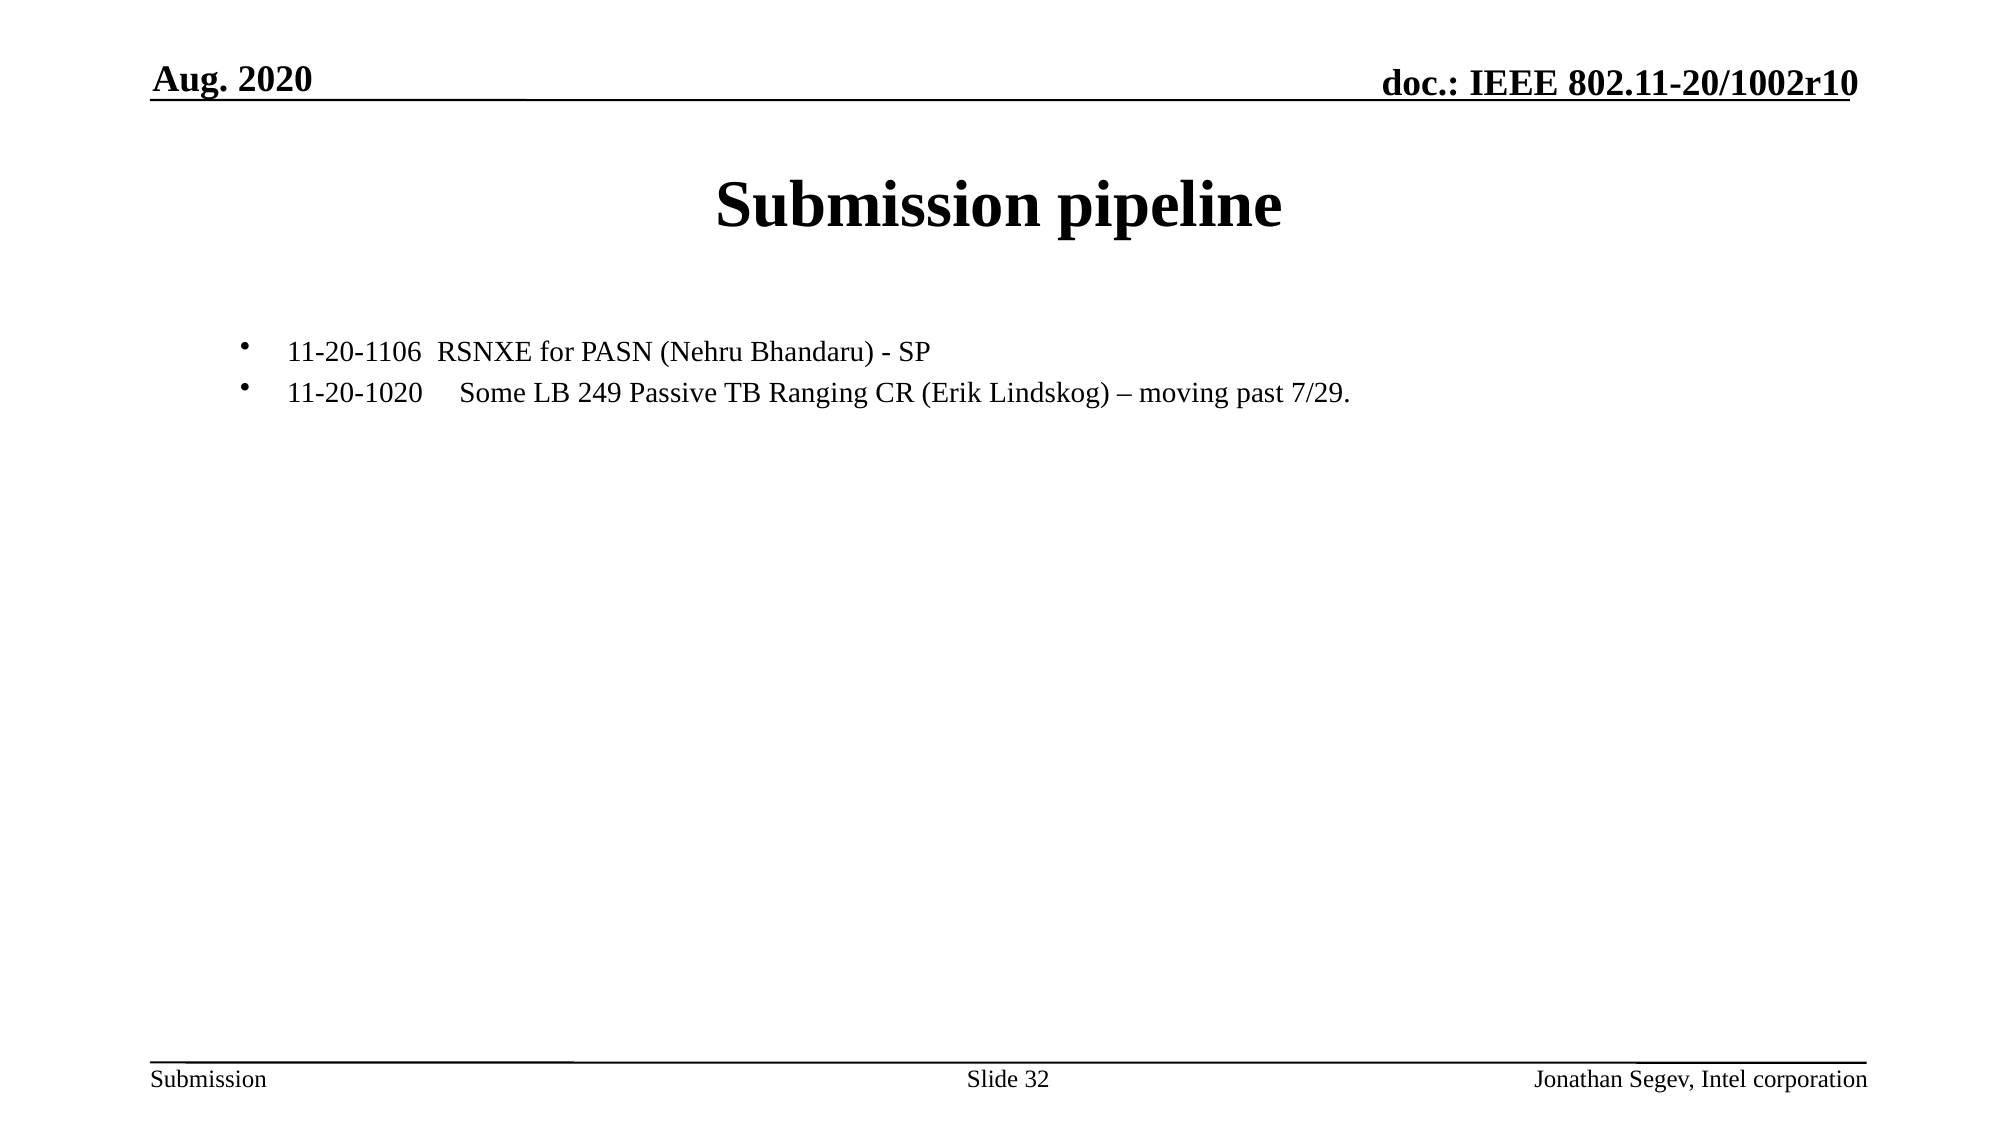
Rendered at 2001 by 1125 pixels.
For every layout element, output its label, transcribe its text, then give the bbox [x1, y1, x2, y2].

footer Jonathan Segev, Intel corporation [1171, 1061, 1869, 1093]
slide_number Slide 32 [950, 1061, 1067, 1123]
title Submission pipeline [149, 112, 1850, 288]
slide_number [152, 54, 563, 100]
list 11-20-1106 RSNXE for PASN (Nehru Bhandaru) - SP 11-20-1020 Some LB 249 Passive TB Ranging CR (Erik Lindskog) – moving past 7/29. [149, 324, 1850, 1000]
